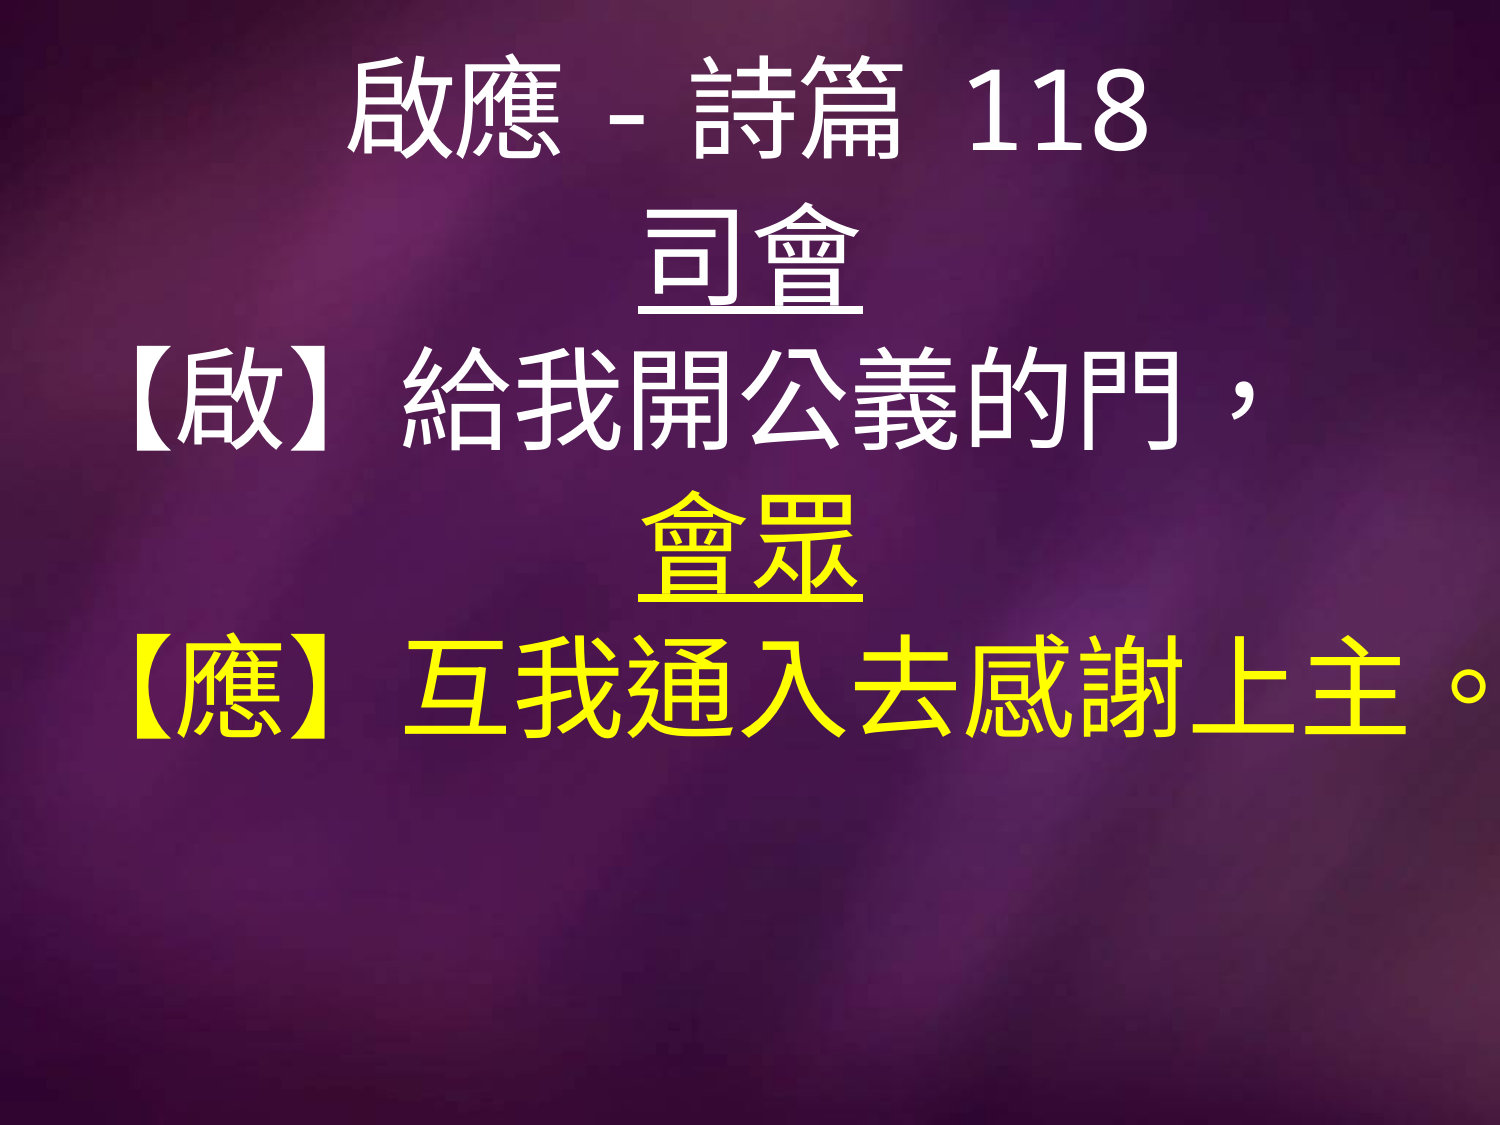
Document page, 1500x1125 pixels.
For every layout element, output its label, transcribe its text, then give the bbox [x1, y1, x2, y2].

list 司會 【啟】給我開公義的門， 會眾 【應】互我通入去感謝上主。 [62, 200, 1438, 773]
title 啟應-詩篇 118 [62, 37, 1438, 174]
picture [0, 0, 1500, 1125]
